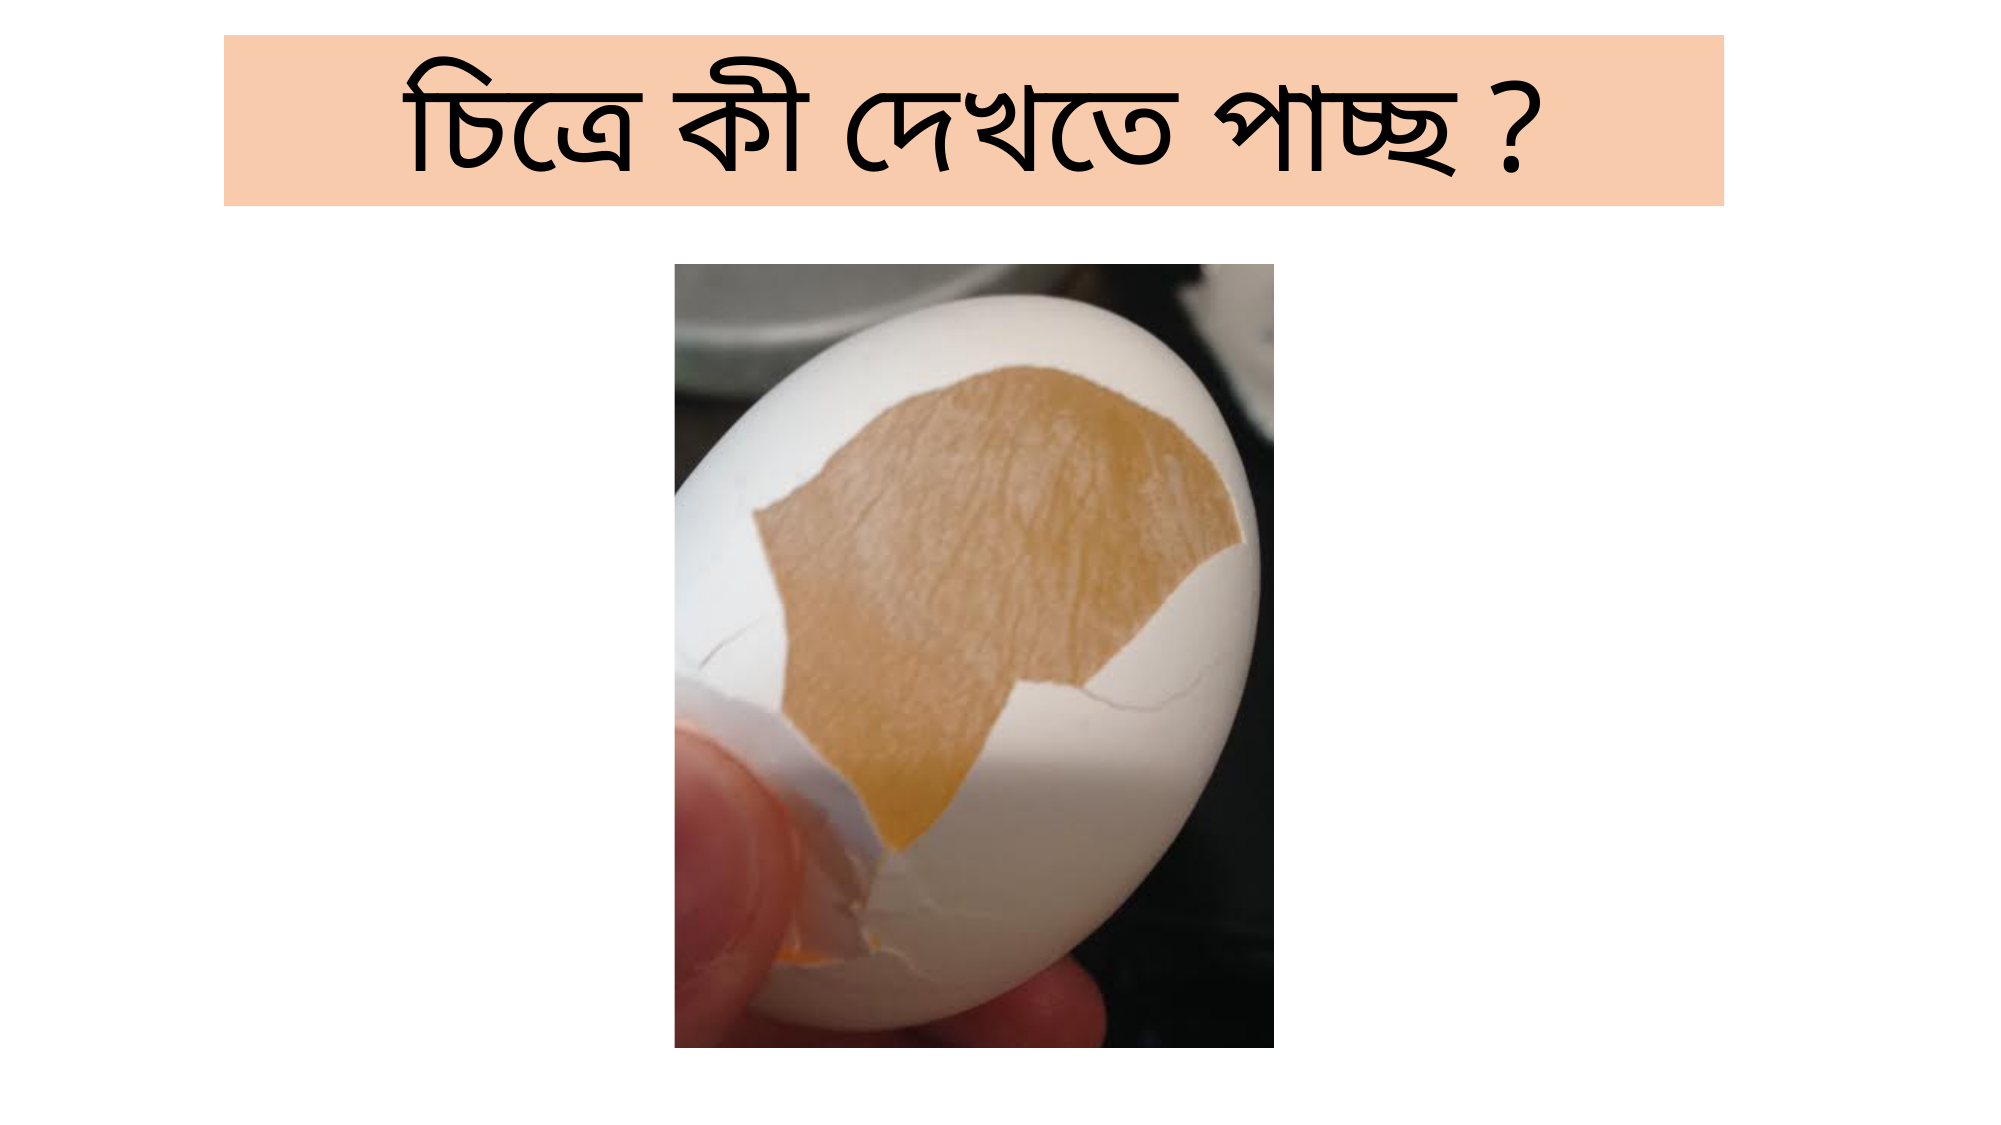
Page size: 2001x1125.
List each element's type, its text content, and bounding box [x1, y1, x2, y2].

title চিত্রে কী দেখতে পাচ্ছ ? [224, 35, 1725, 207]
picture [674, 264, 1274, 1048]
